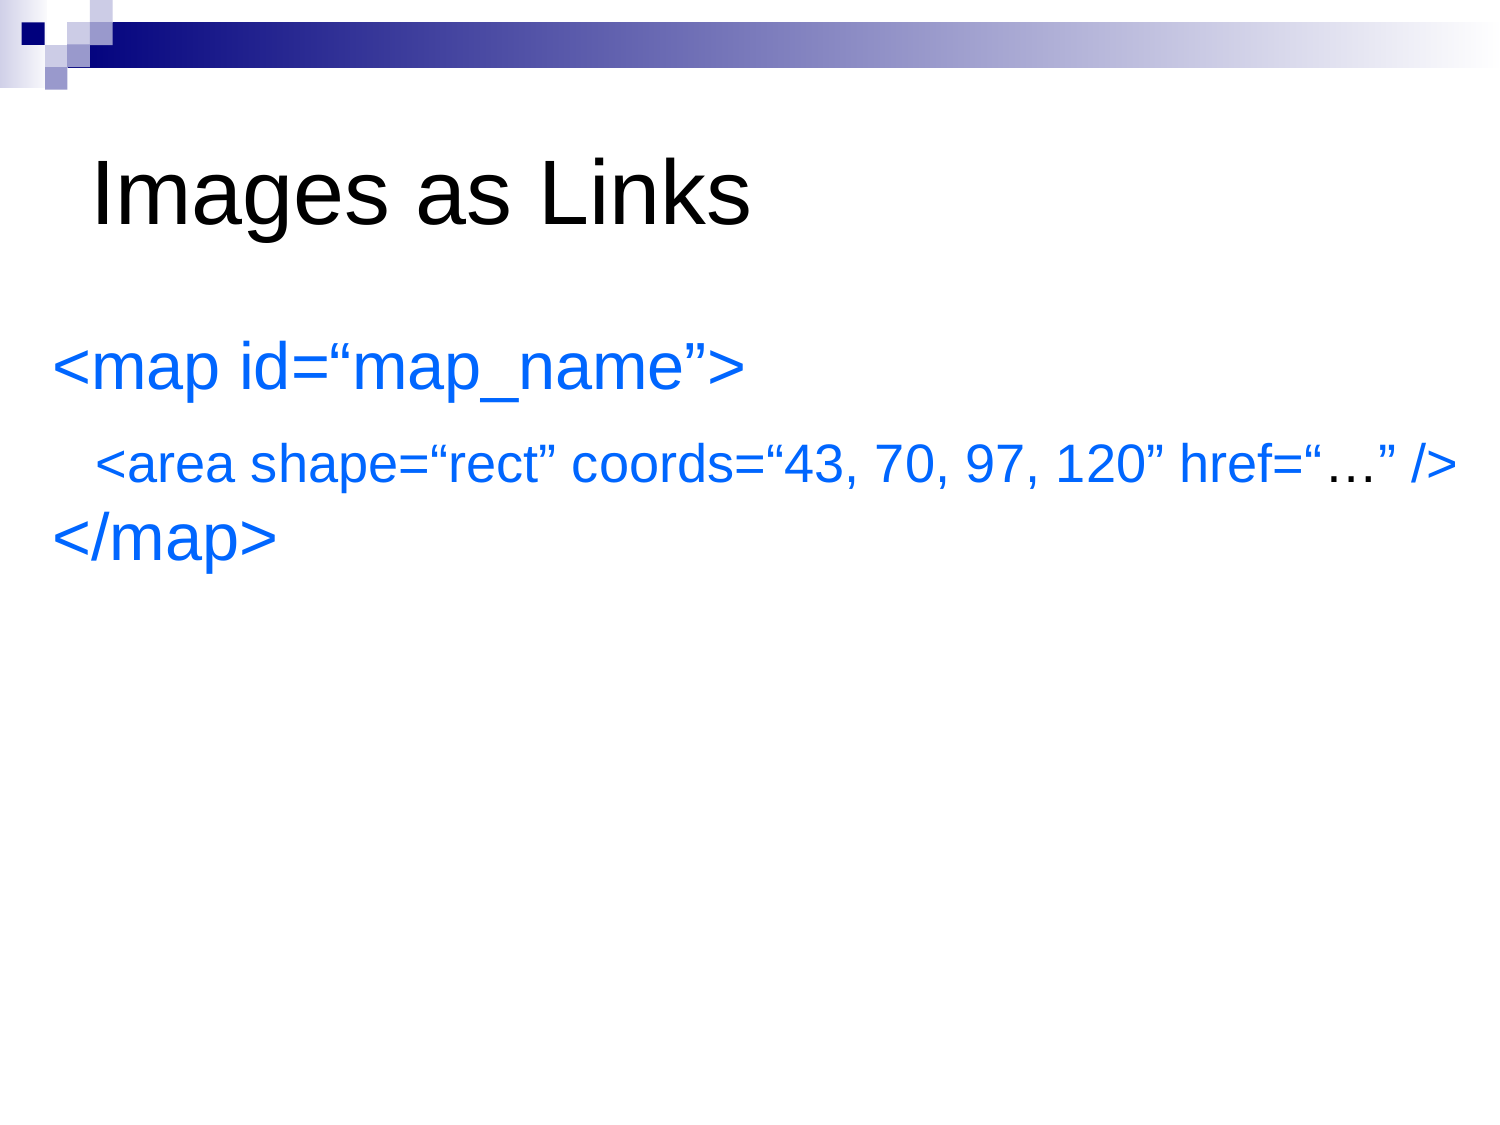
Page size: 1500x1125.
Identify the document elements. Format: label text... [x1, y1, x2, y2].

title Images as Links [74, 74, 1426, 301]
text_box <area shape=“rect” coords=“43, 70, 97, 120” href=“…” /> [80, 420, 1474, 501]
list <map id=“map_name”> </map> [37, 324, 1476, 963]
